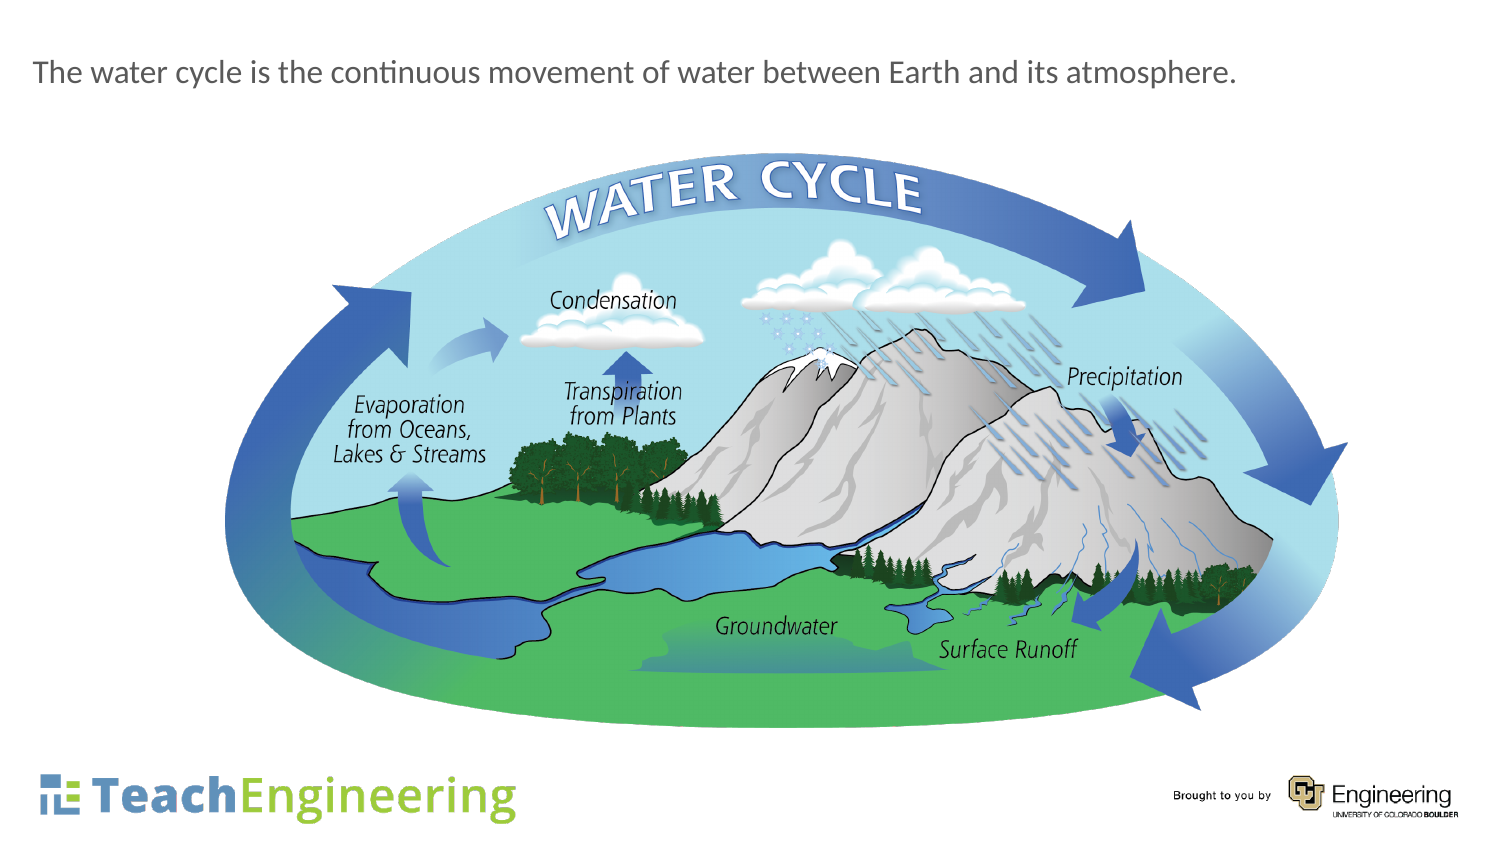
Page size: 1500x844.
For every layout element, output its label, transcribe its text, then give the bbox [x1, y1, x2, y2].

picture [225, 152, 1348, 728]
text_box The water cycle is the continuous movement of water between Earth and its atmosphere. [0, 29, 1266, 277]
picture [24, 762, 1476, 830]
